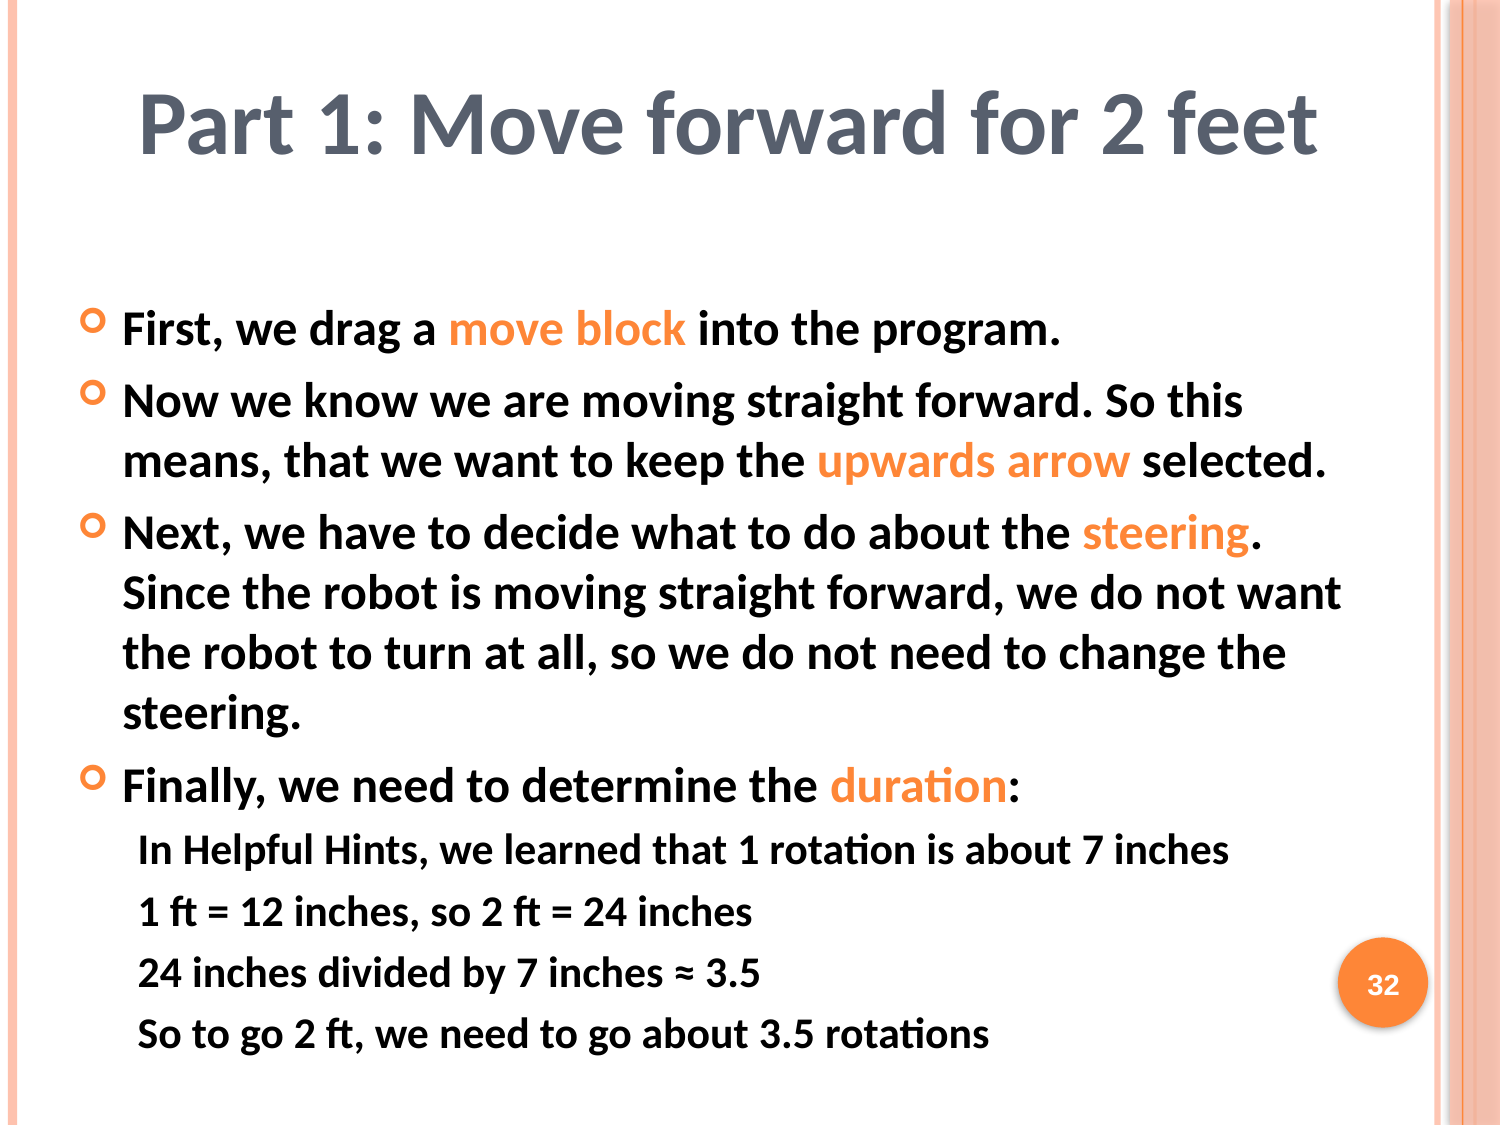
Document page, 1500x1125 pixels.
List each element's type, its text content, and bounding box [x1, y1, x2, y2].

title Part 1: Move forward for 2 feet [24, 37, 1434, 181]
slide_number 32 [1333, 940, 1434, 1026]
list First, we drag a move block into the program. Now we know we are moving straight forward. So this means, that we want to keep the upwards arrow selected. Next, we have to decide what to do about the steering. Since the robot is moving straight forward, we do not want the robot to turn at all, so we do not need to change the steering. Finally, we need to determine the duration: In Helpful Hints, we learned that 1 rotation is about 7 inches 1 ft = 12 inches, so 2 ft = 24 inches 24 inches divided by 7 inches ≈ 3.5 So to go 2 ft, we need to go about 3.5 rotations [62, 287, 1388, 1075]
